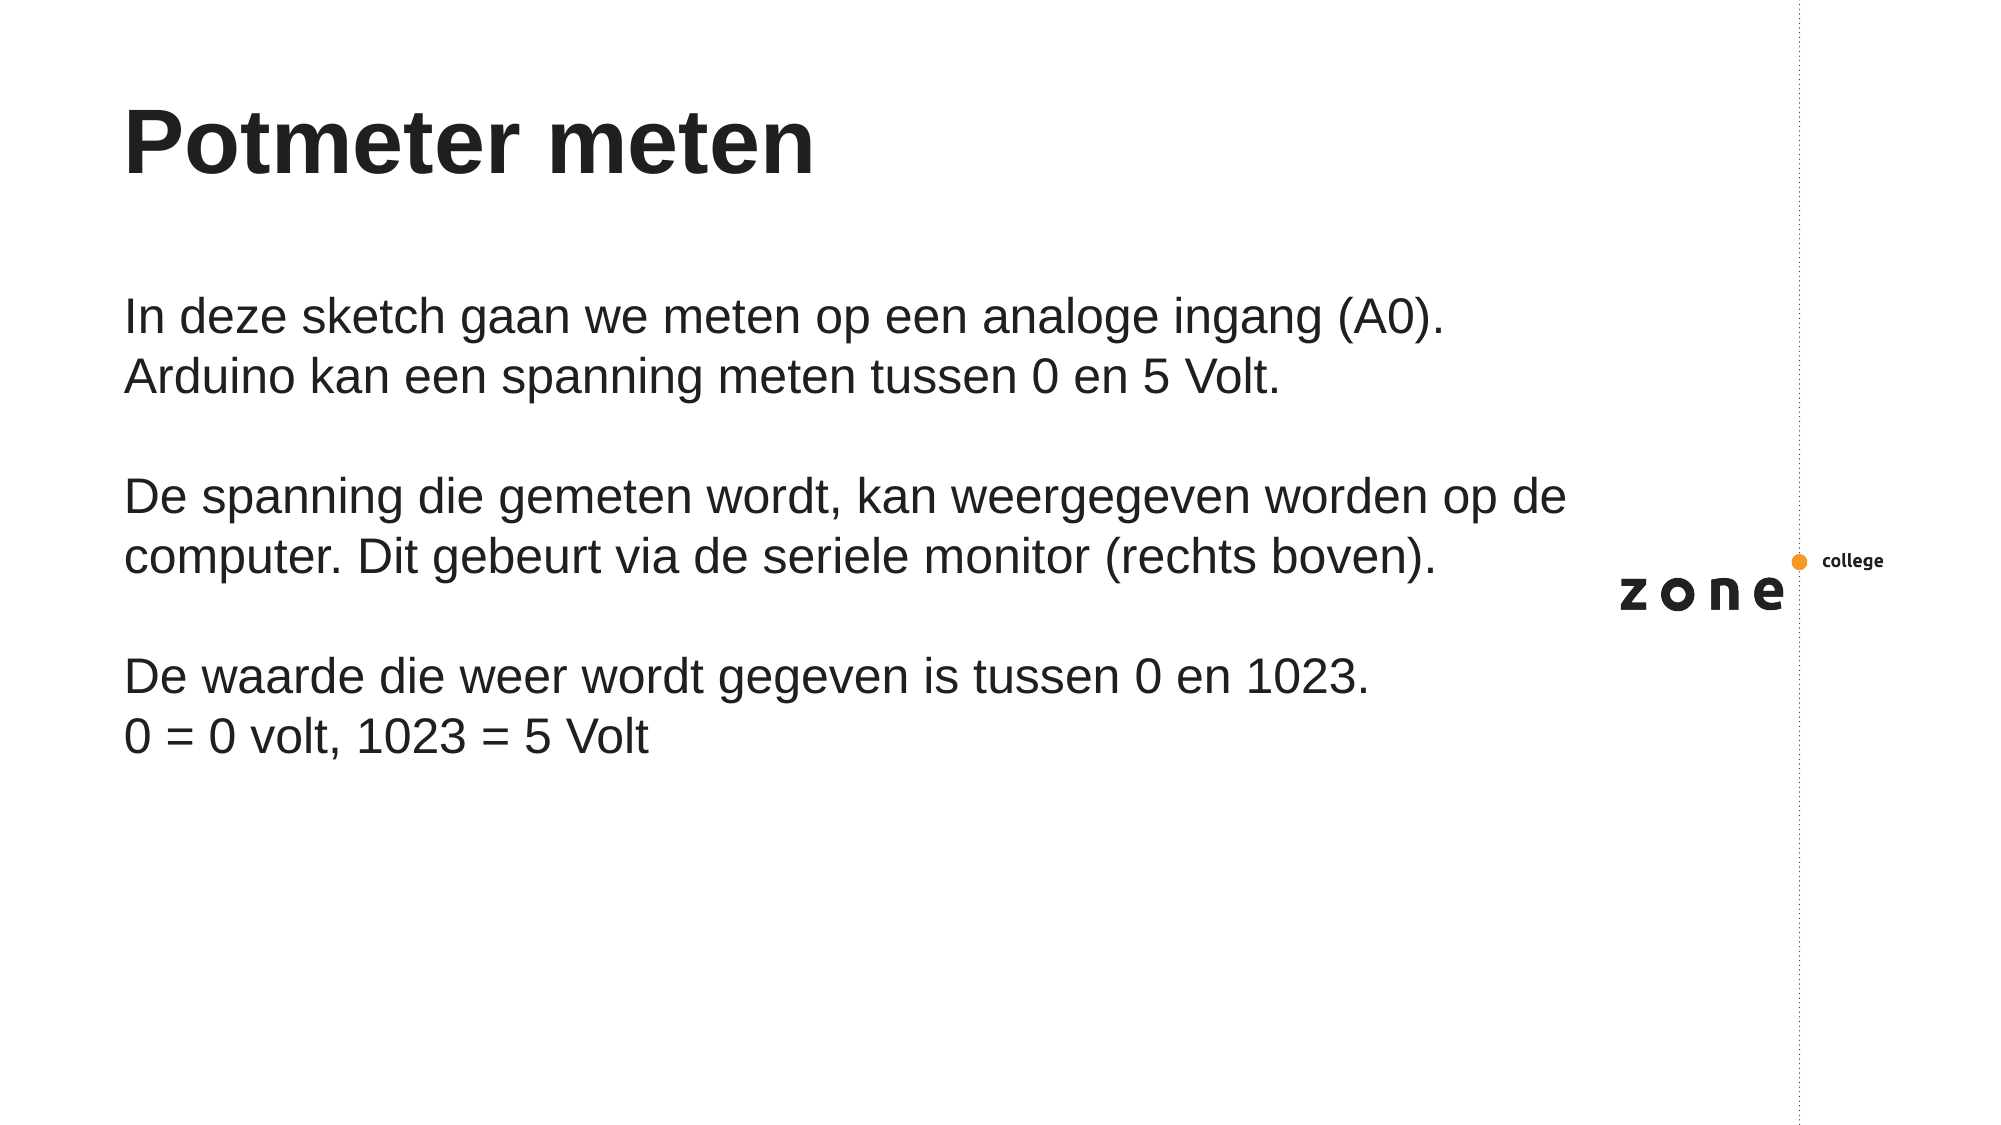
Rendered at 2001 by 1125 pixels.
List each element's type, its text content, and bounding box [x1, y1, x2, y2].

list In deze sketch gaan we meten op een analoge ingang (A0). Arduino kan een spanning meten tussen 0 en 5 Volt. De spanning die gemeten wordt, kan weergegeven worden op de computer. Dit gebeurt via de seriele monitor (rechts boven). De waarde die weer wordt gegeven is tussen 0 en 1023. 0 = 0 volt, 1023 = 5 Volt [124, 283, 1607, 998]
picture [1596, 0, 2001, 1125]
title Potmeter meten [124, 94, 1607, 272]
